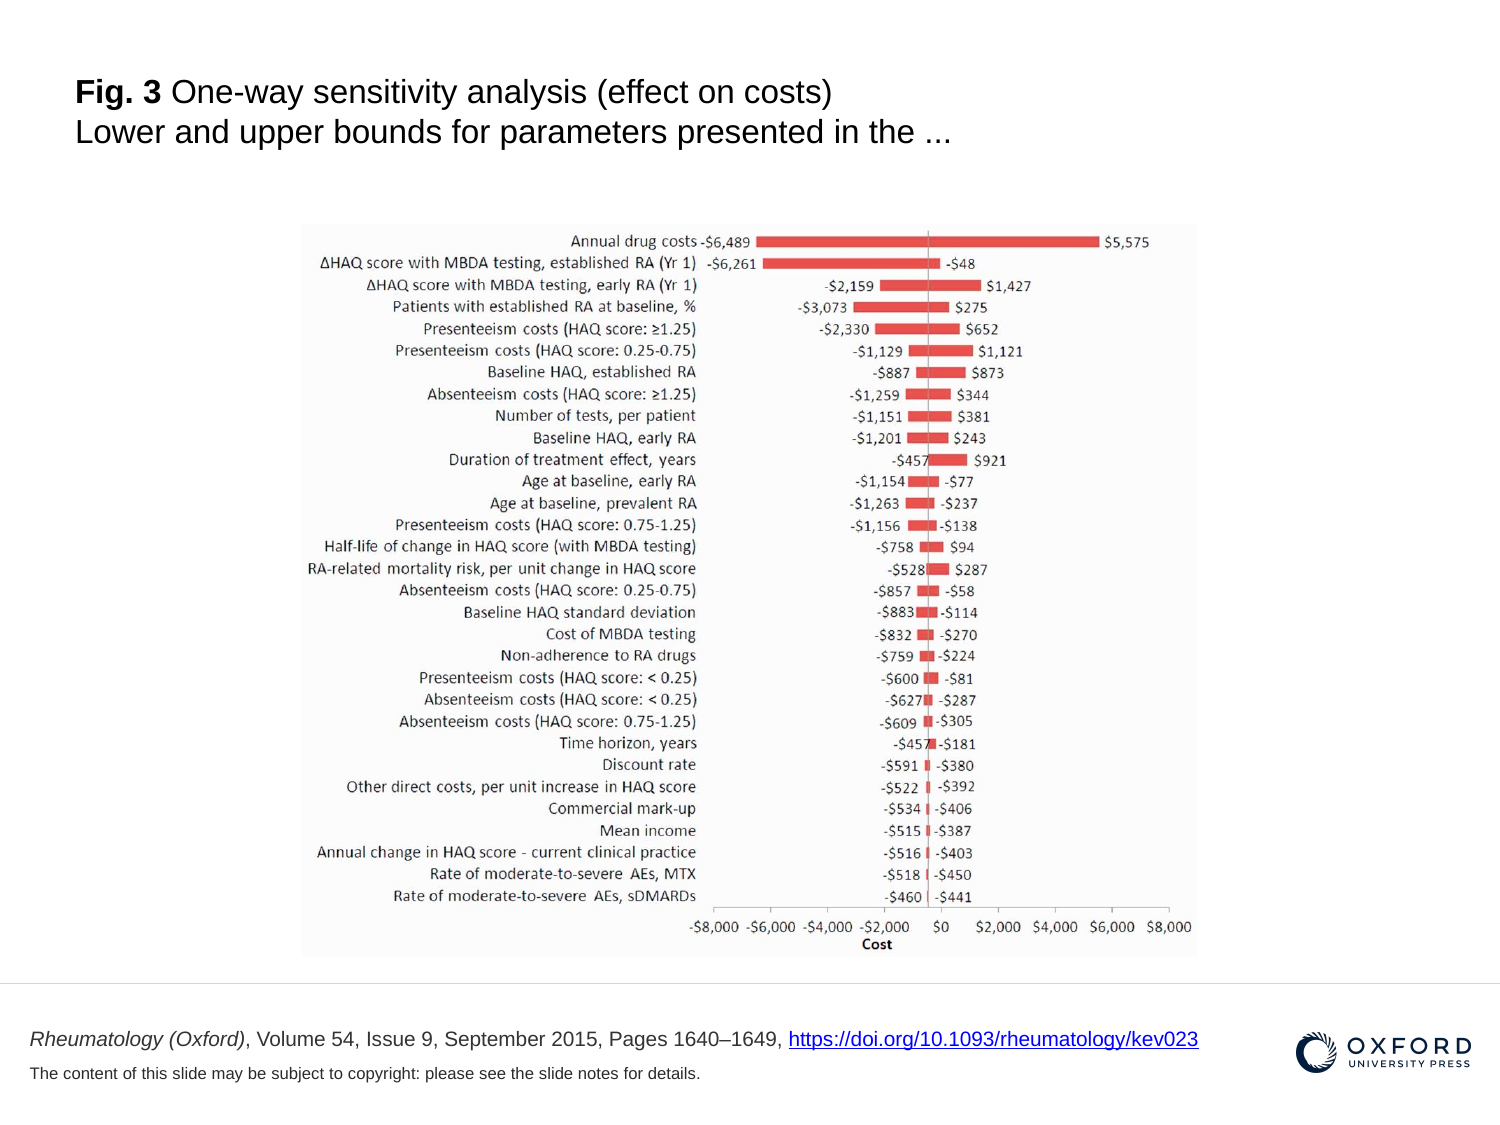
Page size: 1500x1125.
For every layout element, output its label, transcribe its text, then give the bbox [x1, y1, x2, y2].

footer Rheumatology (Oxford), Volume 54, Issue 9, September 2015, Pages 1640–1649, https://doi.org/10.1093/rheumatology/kev023 The content of this slide may be subject to copyright: please see the slide notes for details. [0, 983, 1260, 1125]
picture [1296, 1032, 1471, 1073]
picture [302, 224, 1197, 957]
title Fig. 3 One-way sensitivity analysis (effect on costs) Lower and upper bounds for parameters presented in the ... [75, 69, 1078, 171]
